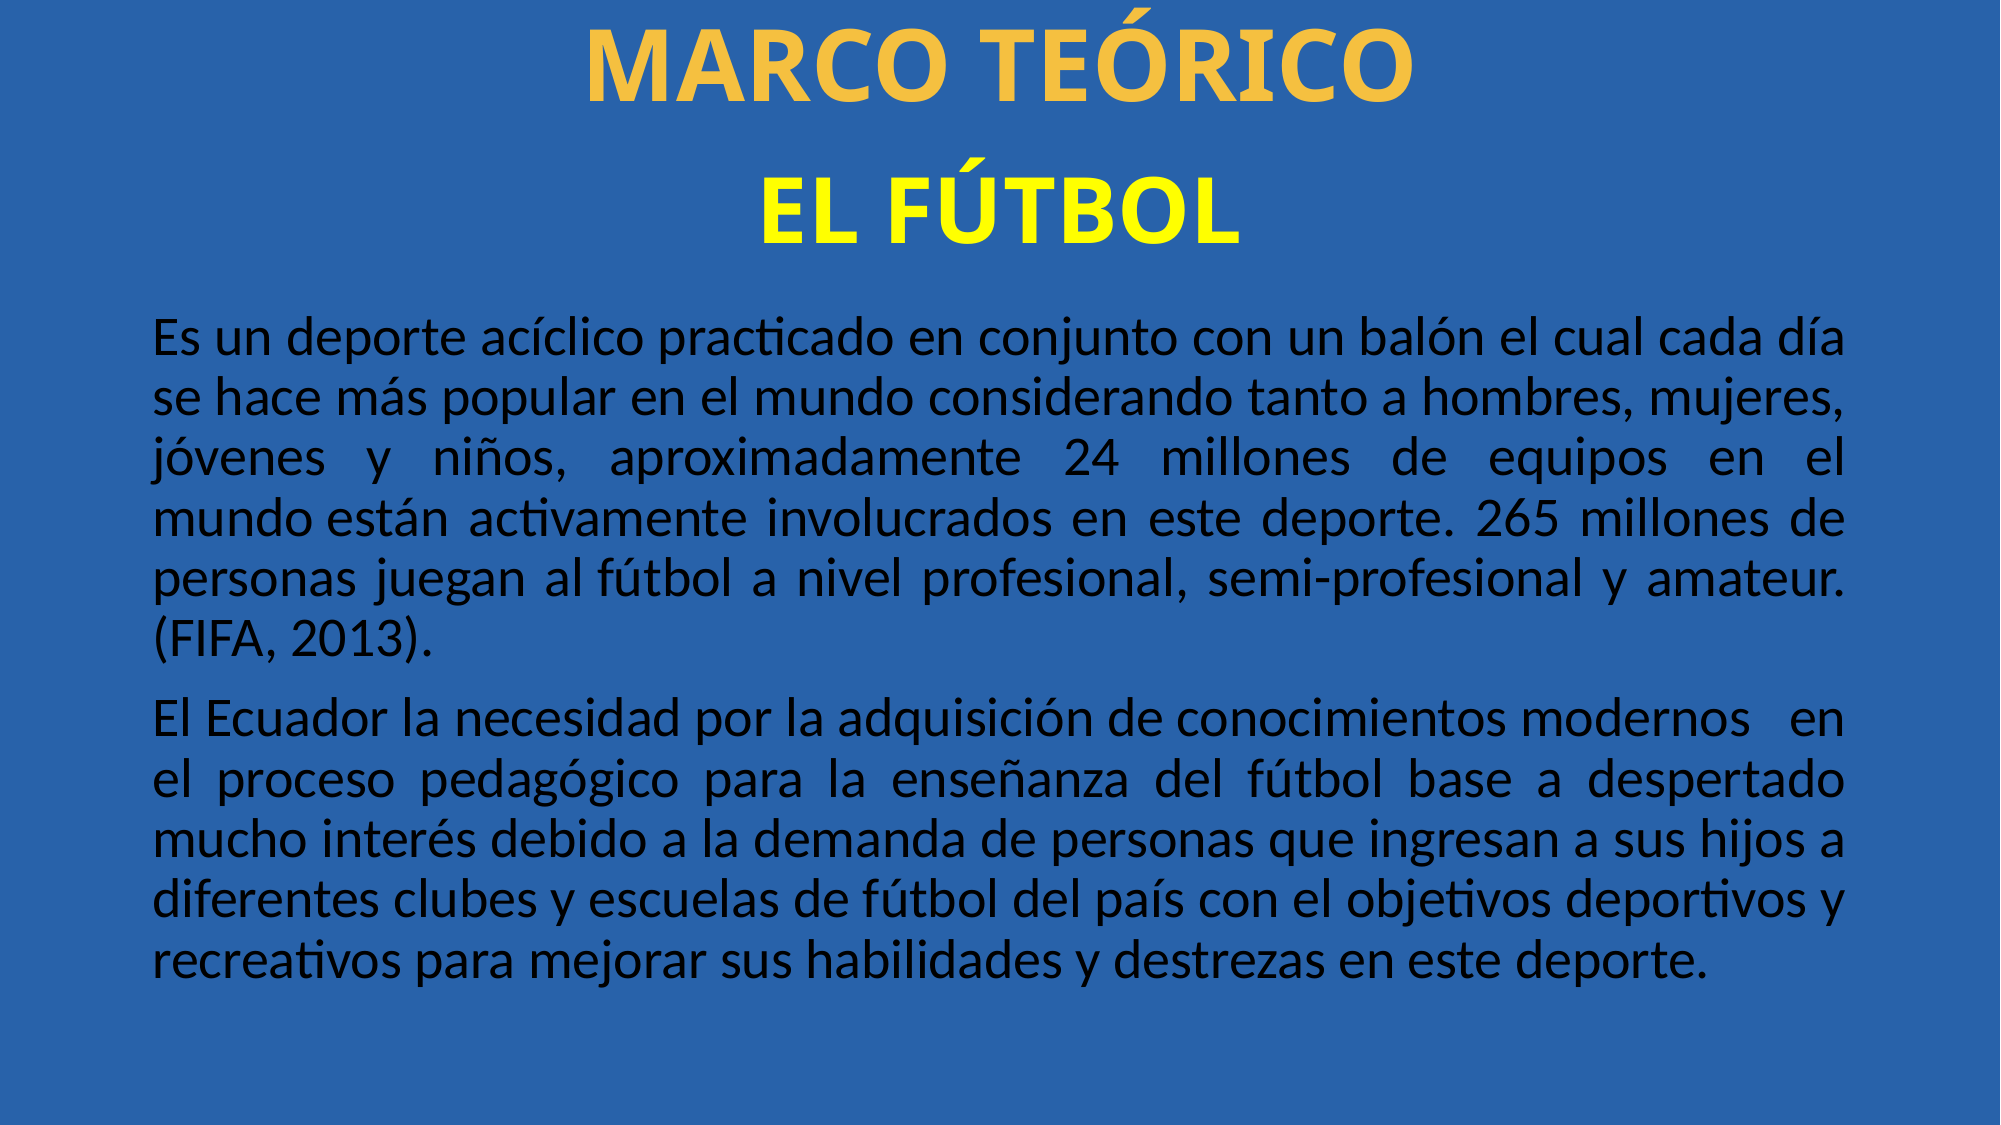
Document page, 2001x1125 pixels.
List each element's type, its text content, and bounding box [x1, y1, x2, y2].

text_box MARCO TEÓRICO [566, 7, 1434, 131]
list Es un deporte acíclico practicado en conjunto con un balón el cual cada día se hace más popular en el mundo considerando tanto a hombres, mujeres, jóvenes y niños, aproximadamente 24 millones de equipos en el mundo están activamente involucrados en este deporte. 265 millones de personas juegan al fútbol a nivel profesional, semi-profesional y amateur. (FIFA, 2013). El Ecuador la necesidad por la adquisición de conocimientos modernos en el proceso pedagógico para la enseñanza del fútbol base a despertado mucho interés debido a la demanda de personas que ingresan a sus hijos a diferentes clubes y escuelas de fútbol del país con el objetivos deportivos y recreativos para mejorar sus habilidades y destrezas en este deporte. [137, 299, 1863, 1010]
title EL FÚTBOL [137, 131, 1863, 296]
